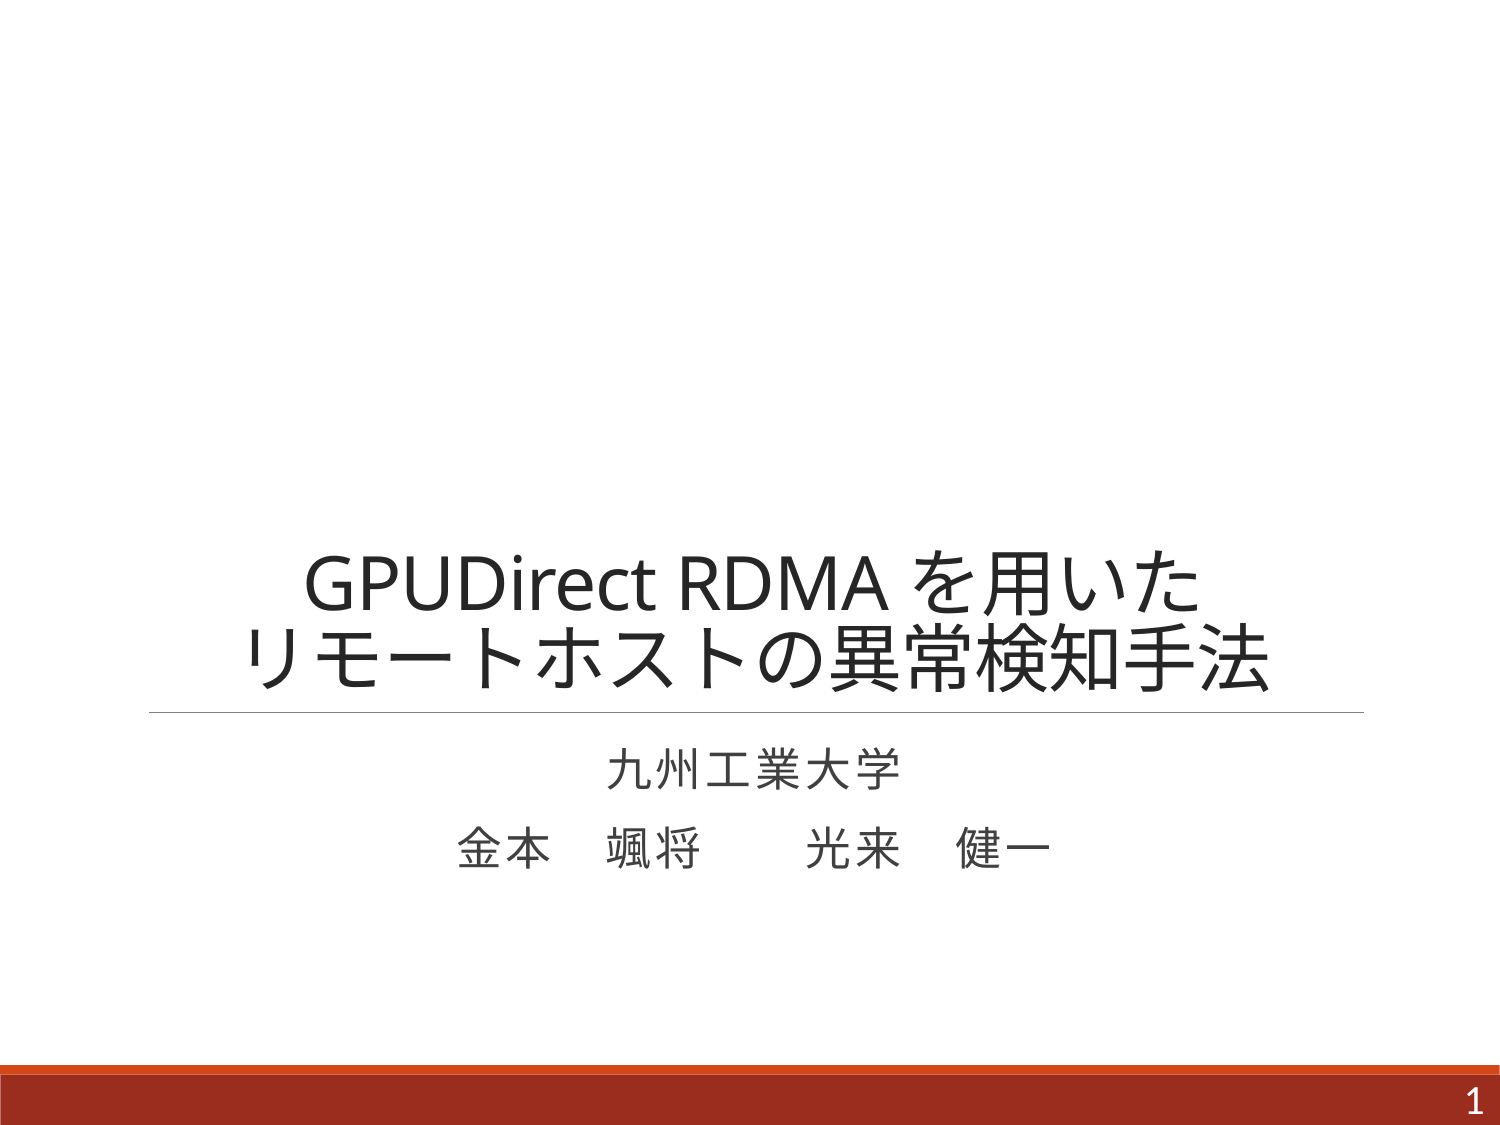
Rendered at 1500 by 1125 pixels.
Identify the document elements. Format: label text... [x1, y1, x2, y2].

subtitle 九州工業大学 金本 颯将 光来 健一 [135, 739, 1373, 1038]
slide_number 1 [1338, 1065, 1500, 1125]
title GPUDirect RDMAを用いた リモートホストの異常検知手法 [135, 124, 1373, 710]
